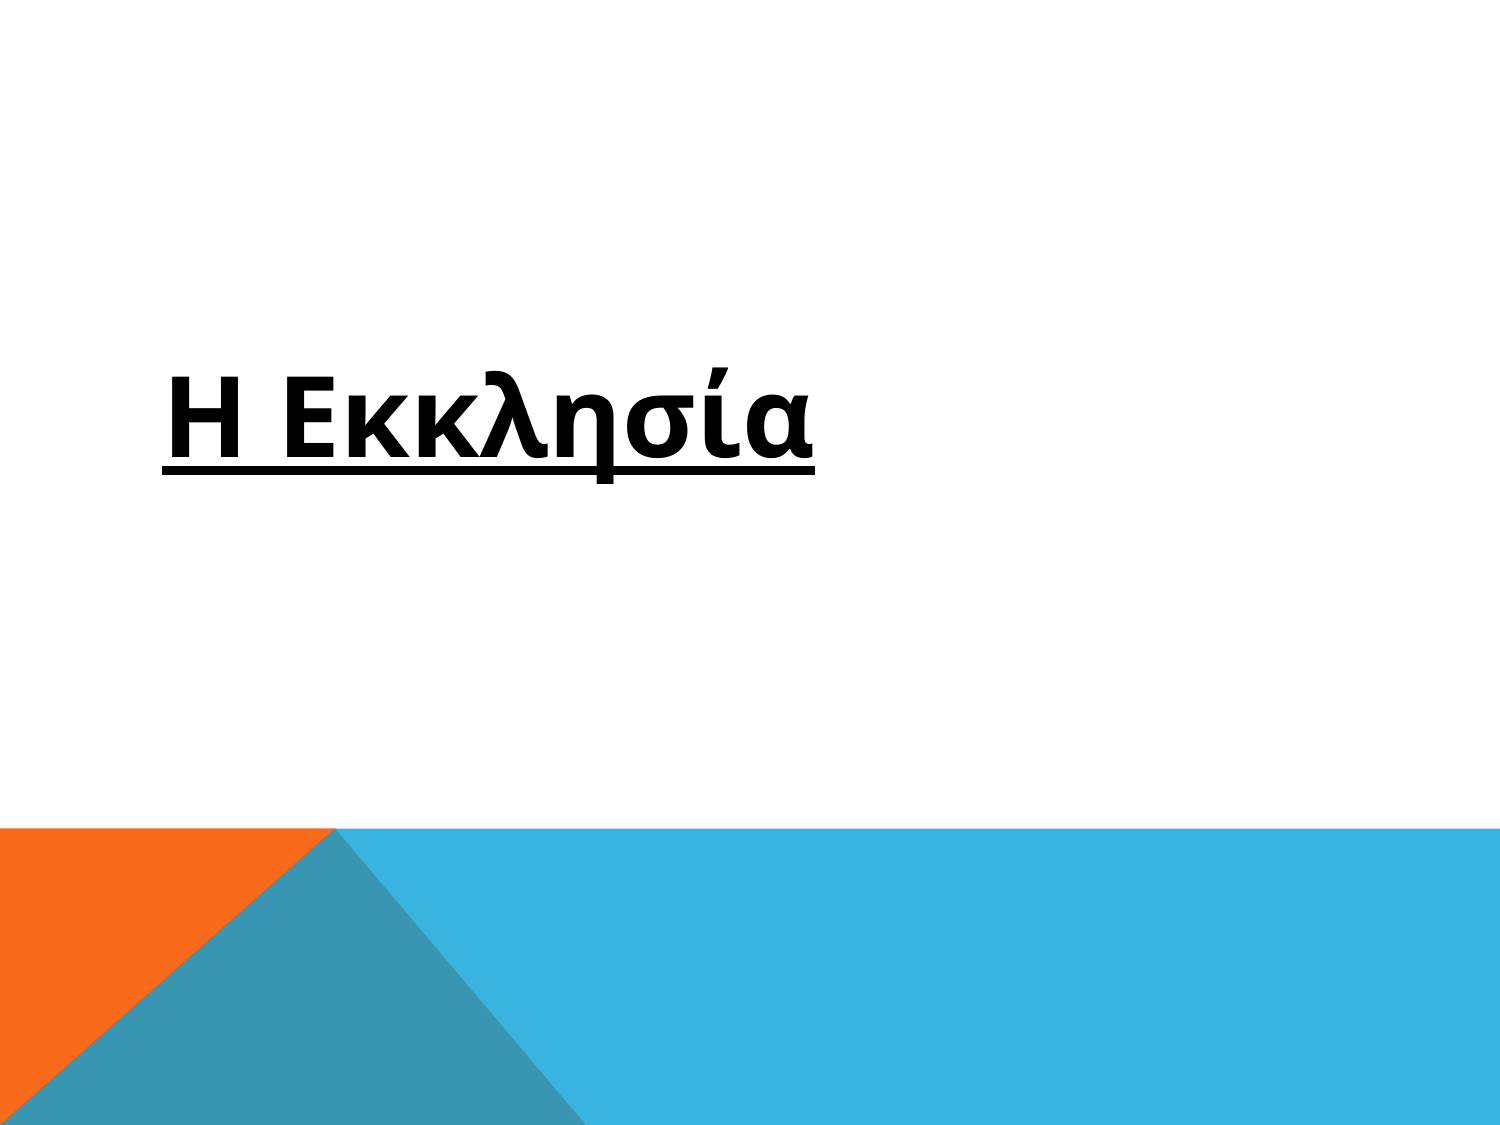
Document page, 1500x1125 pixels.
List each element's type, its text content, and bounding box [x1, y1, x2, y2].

text_box Η Εκκλησία [147, 338, 1253, 488]
